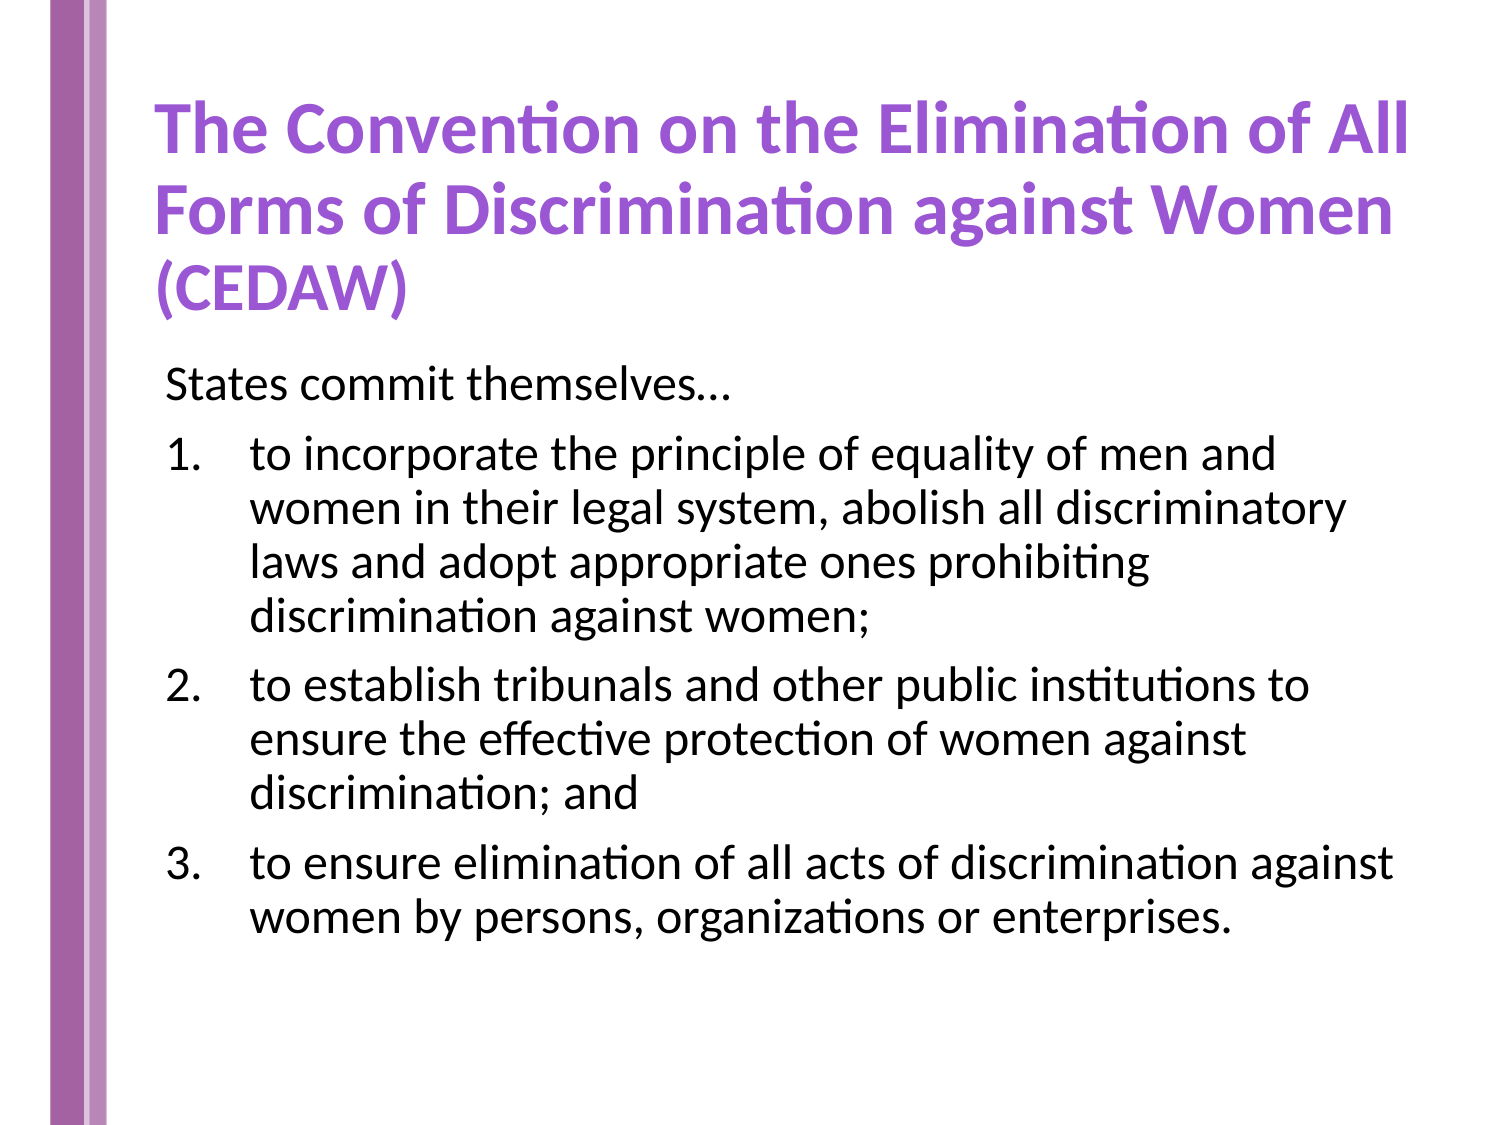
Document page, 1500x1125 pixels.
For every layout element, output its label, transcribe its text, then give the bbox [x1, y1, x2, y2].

title The Convention on the Elimination of All Forms of Discrimination against Women (CEDAW) [139, 98, 1433, 316]
list States commit themselves… to incorporate the principle of equality of men and women in their legal system, abolish all discriminatory laws and adopt appropriate ones prohibiting discrimination against women; to establish tribunals and other public institutions to ensure the effective protection of women against discrimination; and to ensure elimination of all acts of discrimination against women by persons, organizations or enterprises. [150, 350, 1445, 1064]
